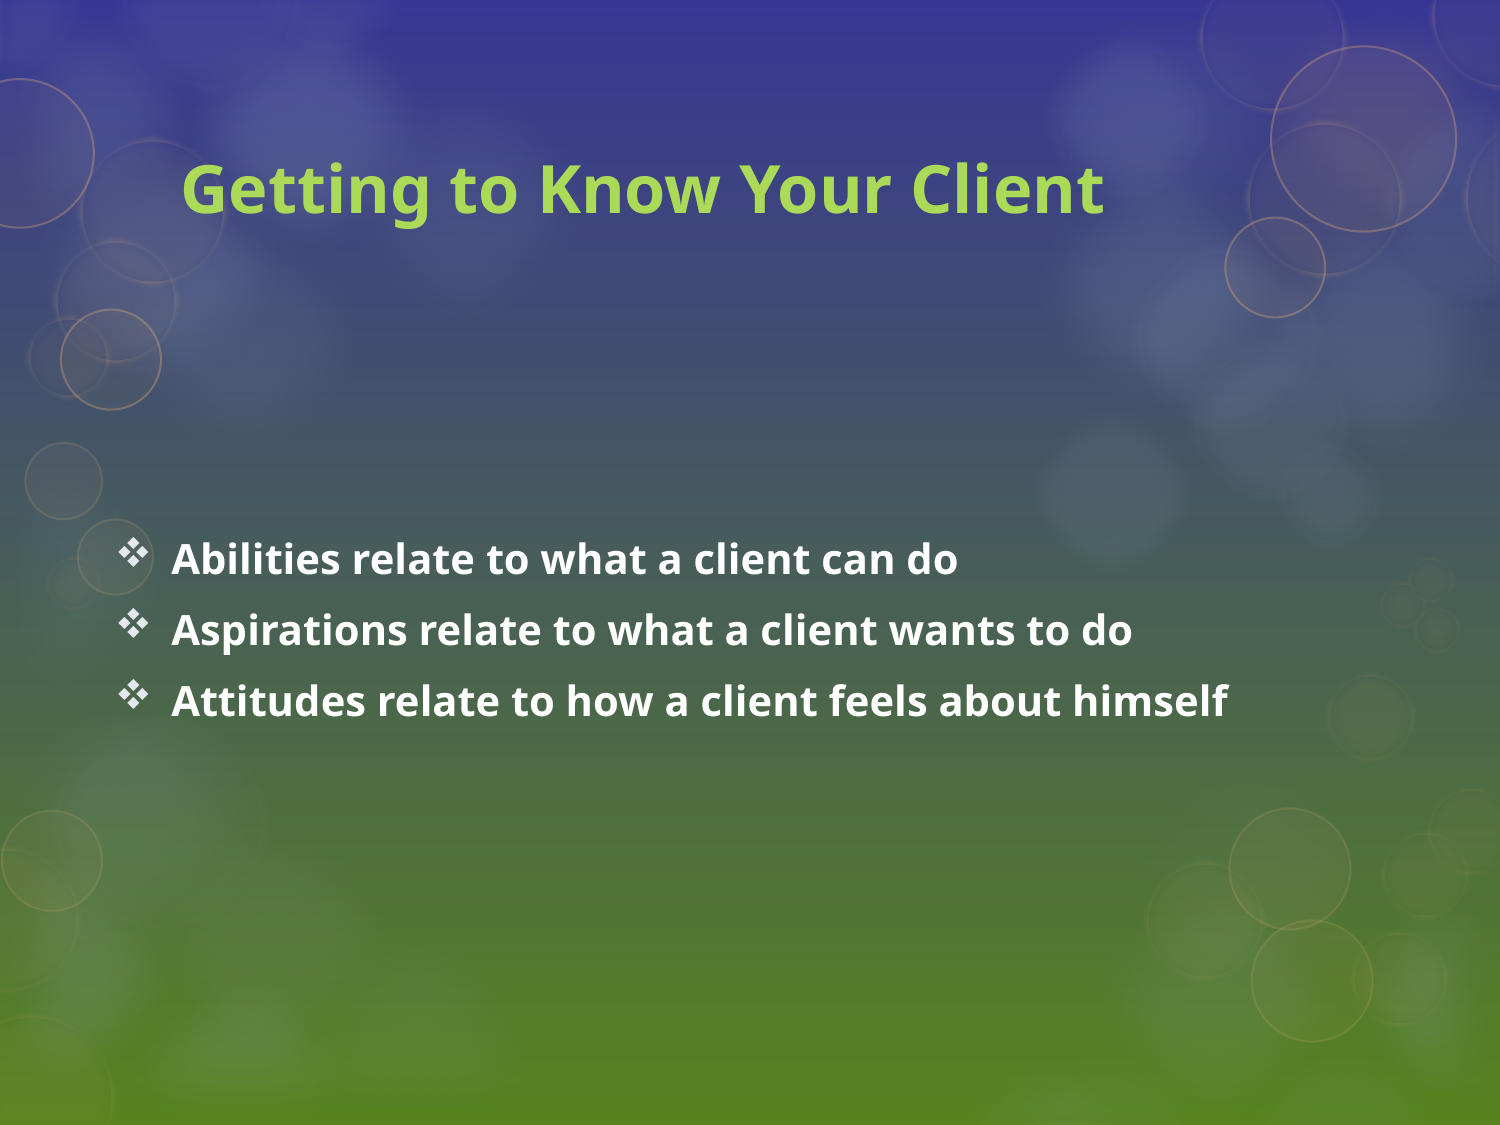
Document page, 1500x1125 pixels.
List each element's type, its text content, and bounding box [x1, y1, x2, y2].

list Abilities relate to what a client can do Aspirations relate to what a client wants to do Attitudes relate to how a client feels about himself [99, 296, 1335, 962]
title Getting to Know Your Client [165, 110, 1335, 263]
